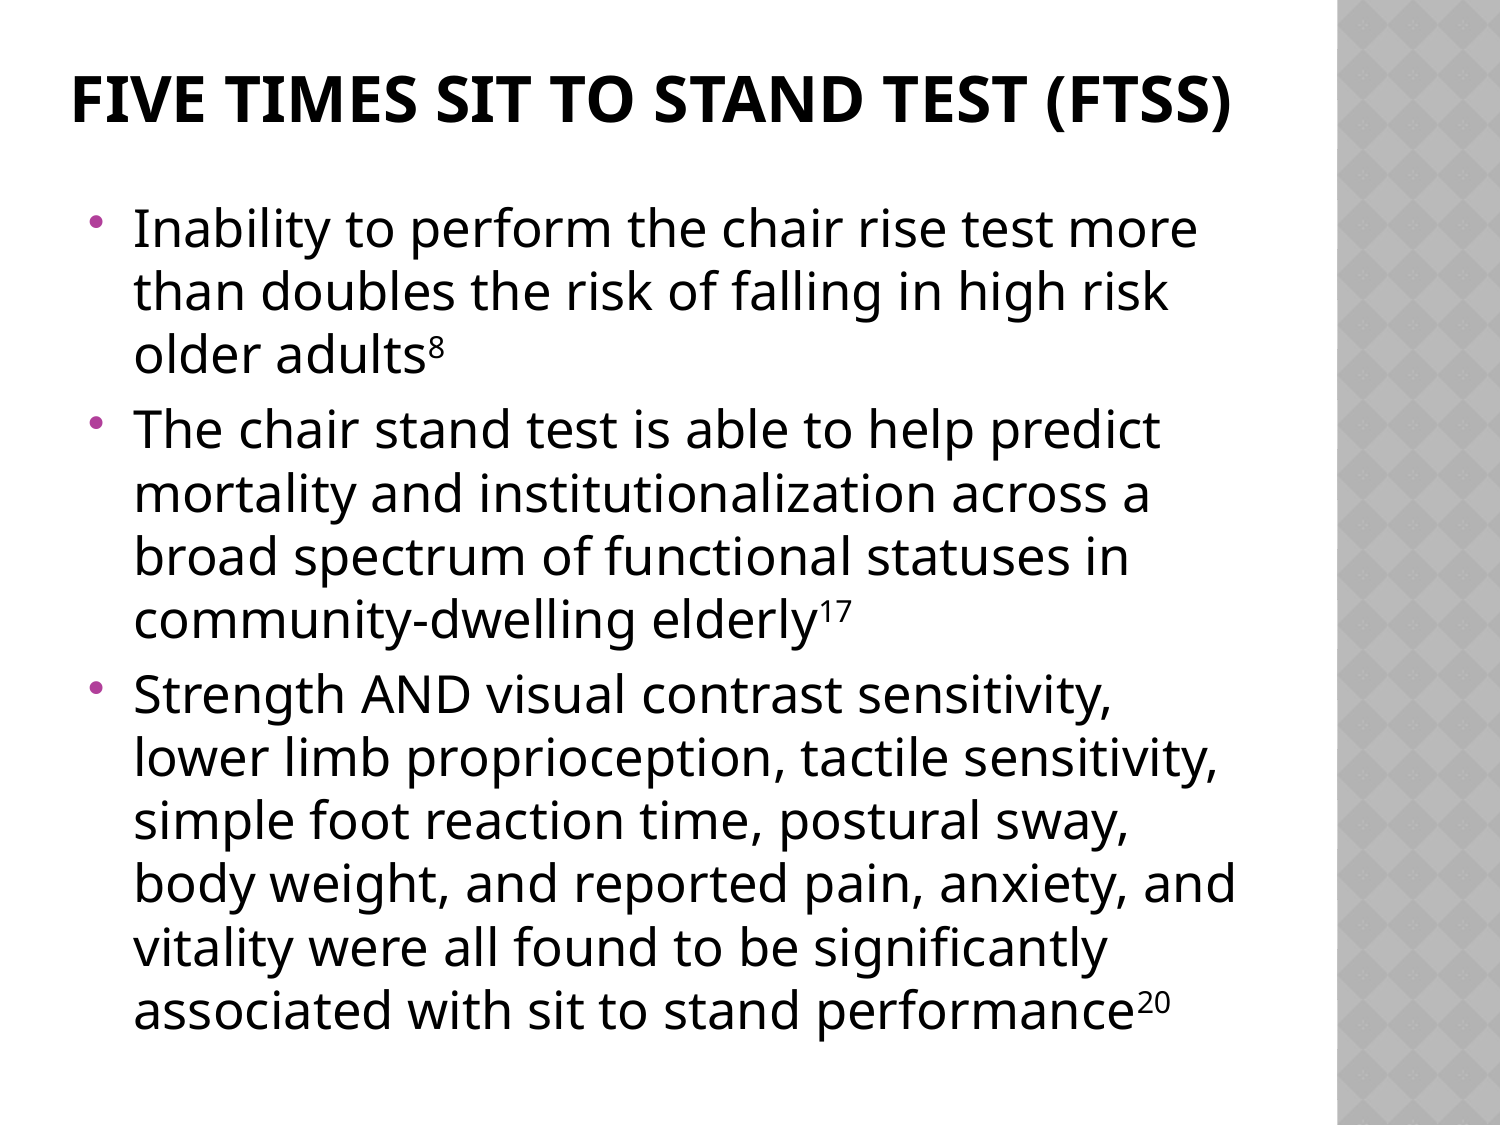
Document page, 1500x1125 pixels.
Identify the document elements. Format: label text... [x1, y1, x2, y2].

title Five Times Sit to Stand Test (FTSS) [62, 24, 1313, 213]
list Inability to perform the chair rise test more than doubles the risk of falling in high risk older adults8 The chair stand test is able to help predict mortality and institutionalization across a broad spectrum of functional statuses in community-dwelling elderly17 Strength AND visual contrast sensitivity, lower limb proprioception, tactile sensitivity, simple foot reaction time, postural sway, body weight, and reported pain, anxiety, and vitality were all found to be significantly associated with sit to stand performance20 [75, 187, 1263, 1059]
